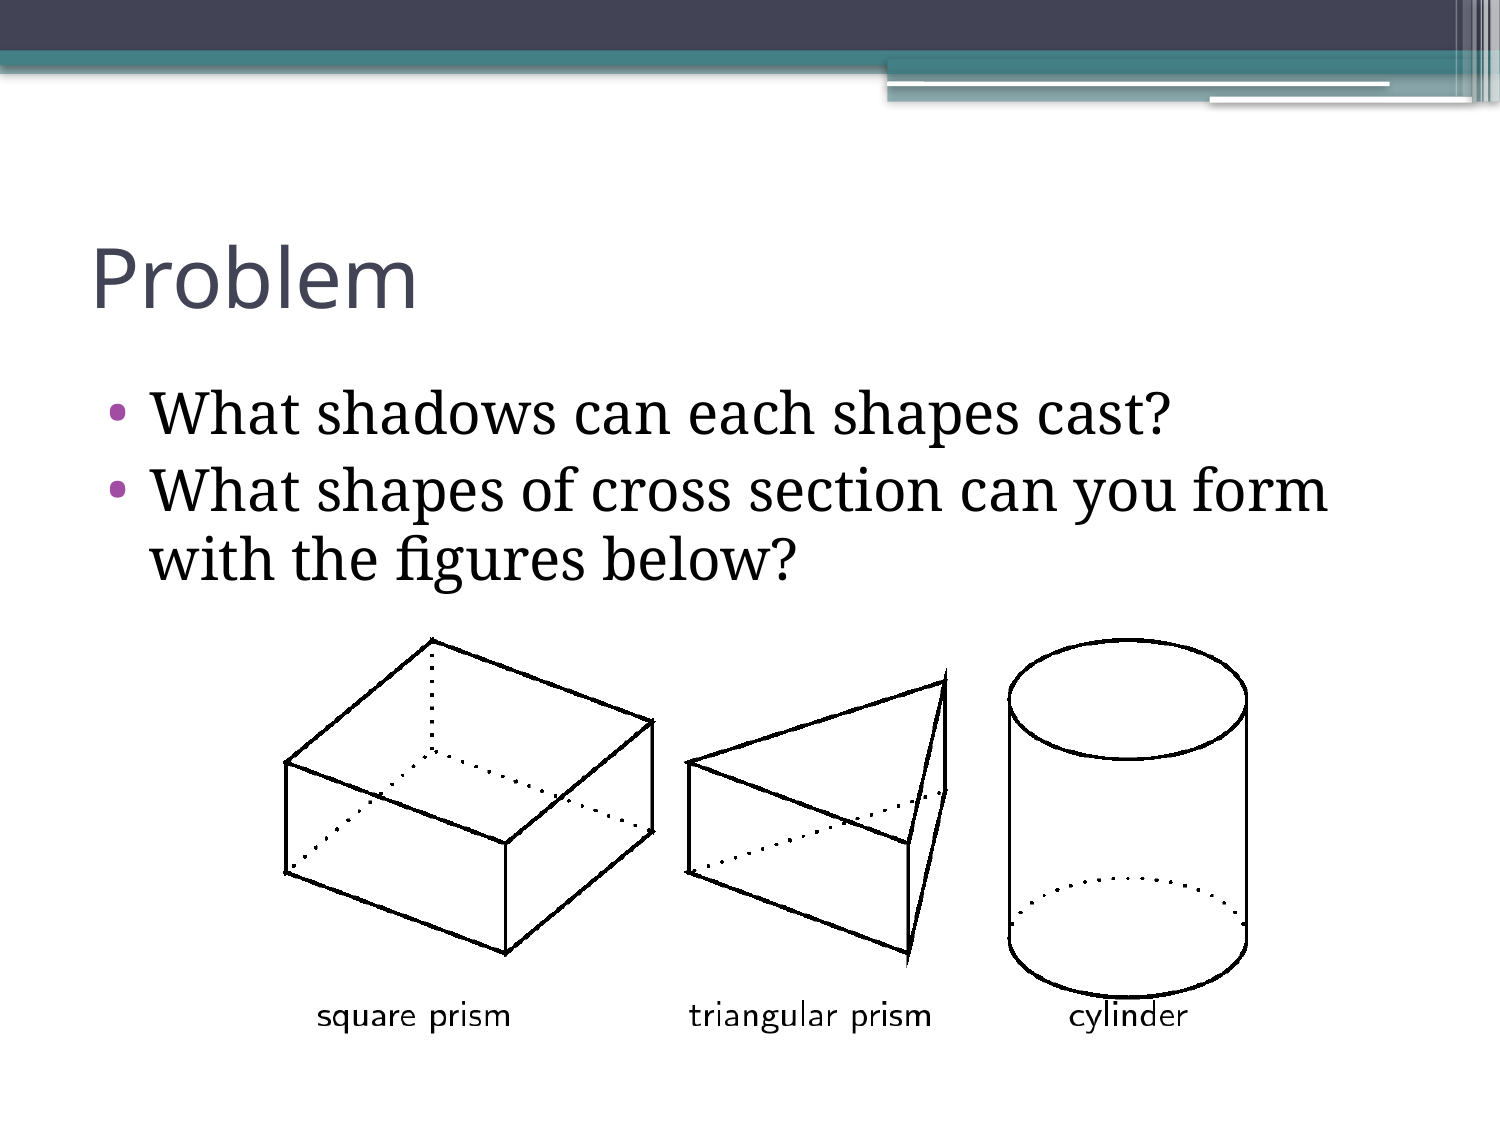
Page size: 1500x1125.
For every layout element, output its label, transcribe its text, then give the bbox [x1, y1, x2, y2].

title Problem [75, 187, 1425, 363]
list What shadows can each shapes cast? What shapes of cross section can you form with the figures below? [75, 368, 1425, 1079]
picture [283, 637, 1248, 1034]
